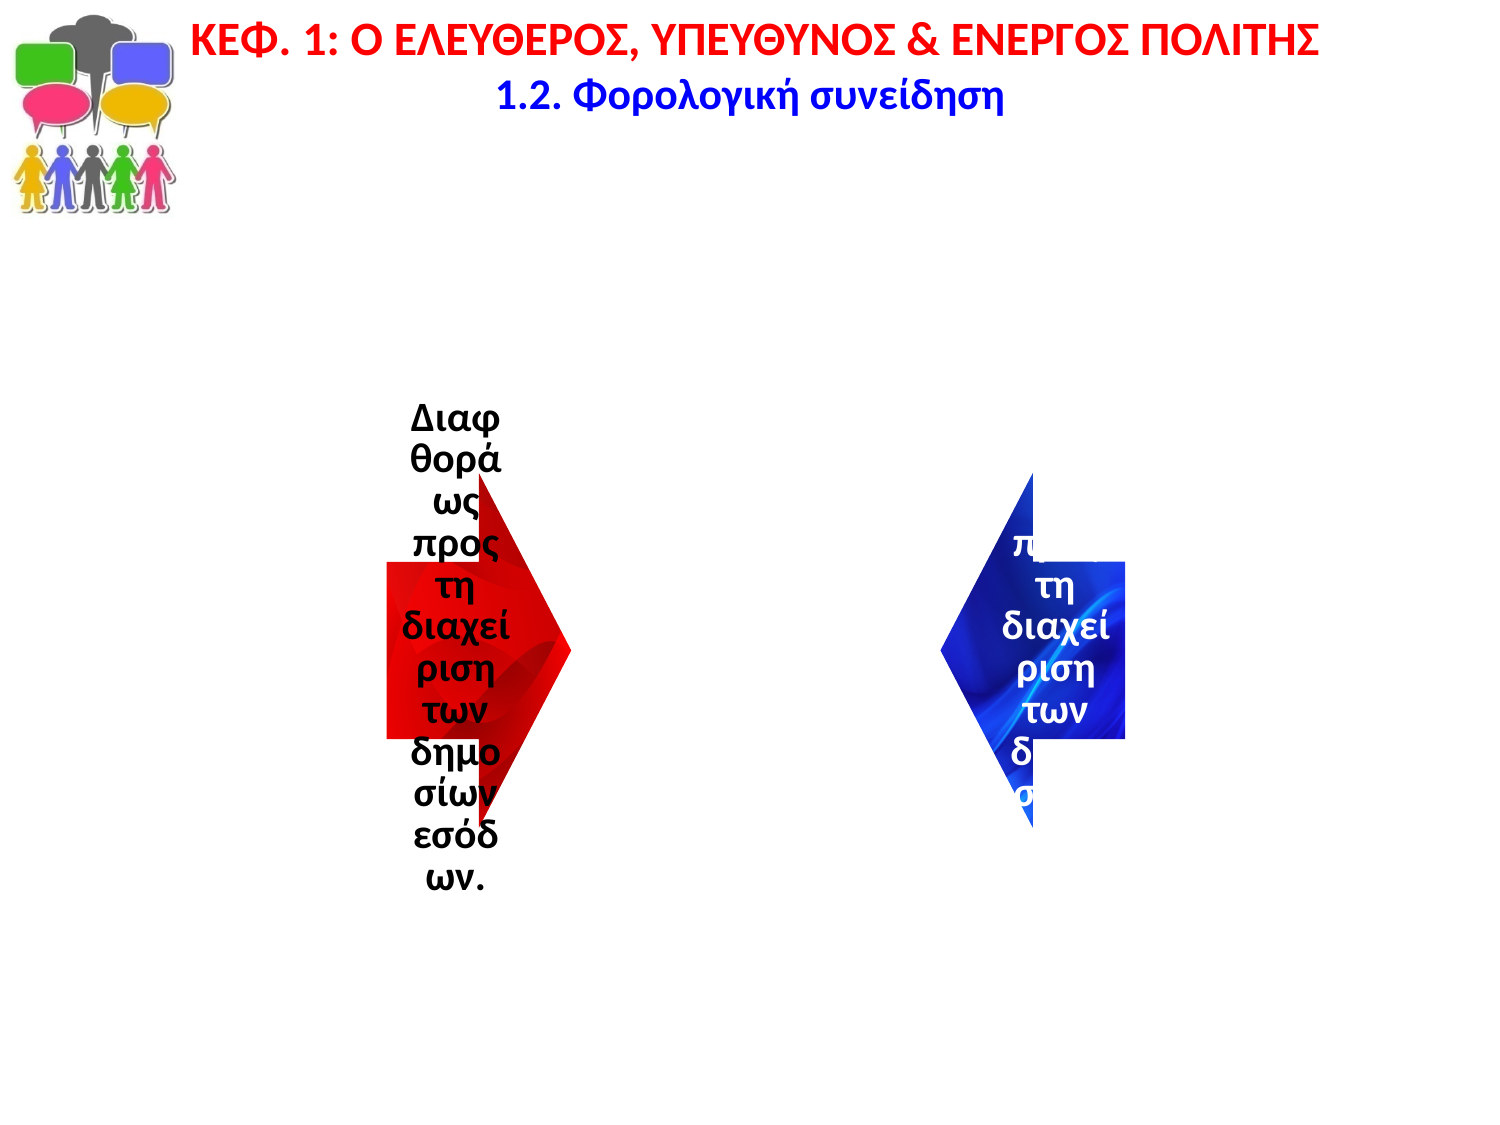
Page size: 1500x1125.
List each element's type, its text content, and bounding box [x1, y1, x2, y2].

text_box 1.2. Φορολογική συνείδηση [191, 58, 1500, 126]
picture [0, 0, 188, 235]
text_box ΚΕΦ. 1: Ο ΕΛΕΥΘΕΡΟΣ, ΥΠΕΥΘΥΝΟΣ & ΕΝΕΡΓΟΣ ΠΟΛΙΤΗΣ [188, 0, 1418, 58]
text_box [46, 280, 1466, 1020]
